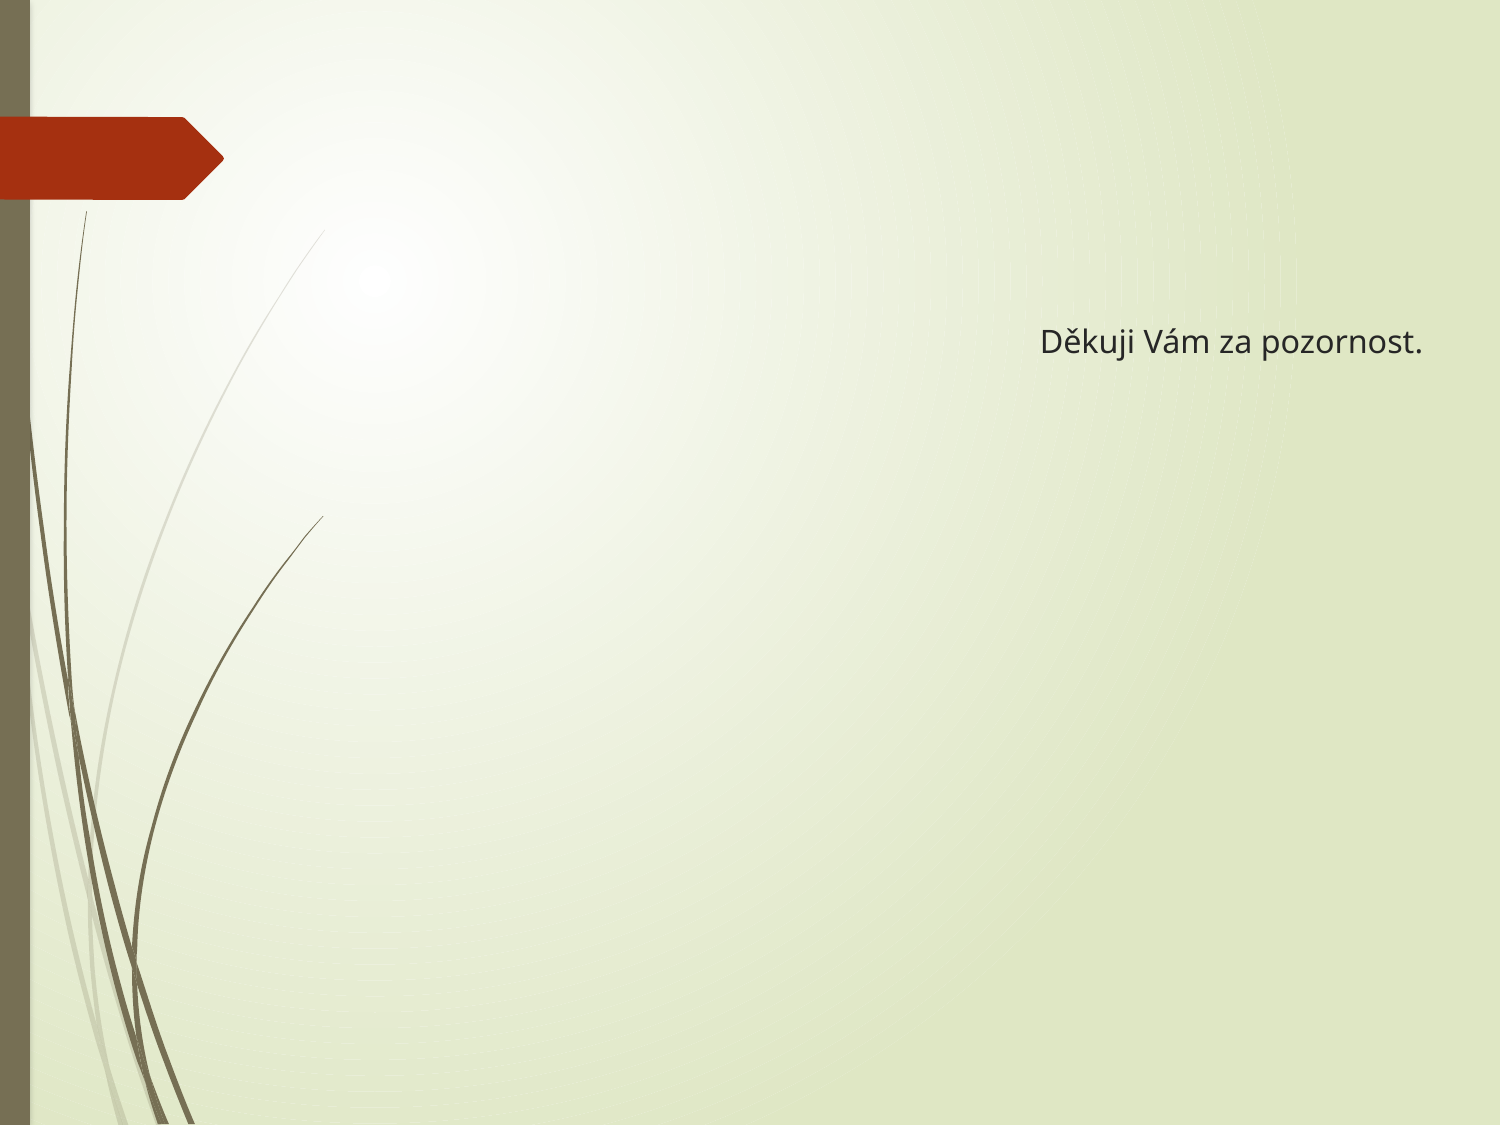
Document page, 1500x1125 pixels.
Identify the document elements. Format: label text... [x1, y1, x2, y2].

title Děkuji Vám za pozornost. [88, 42, 1439, 374]
